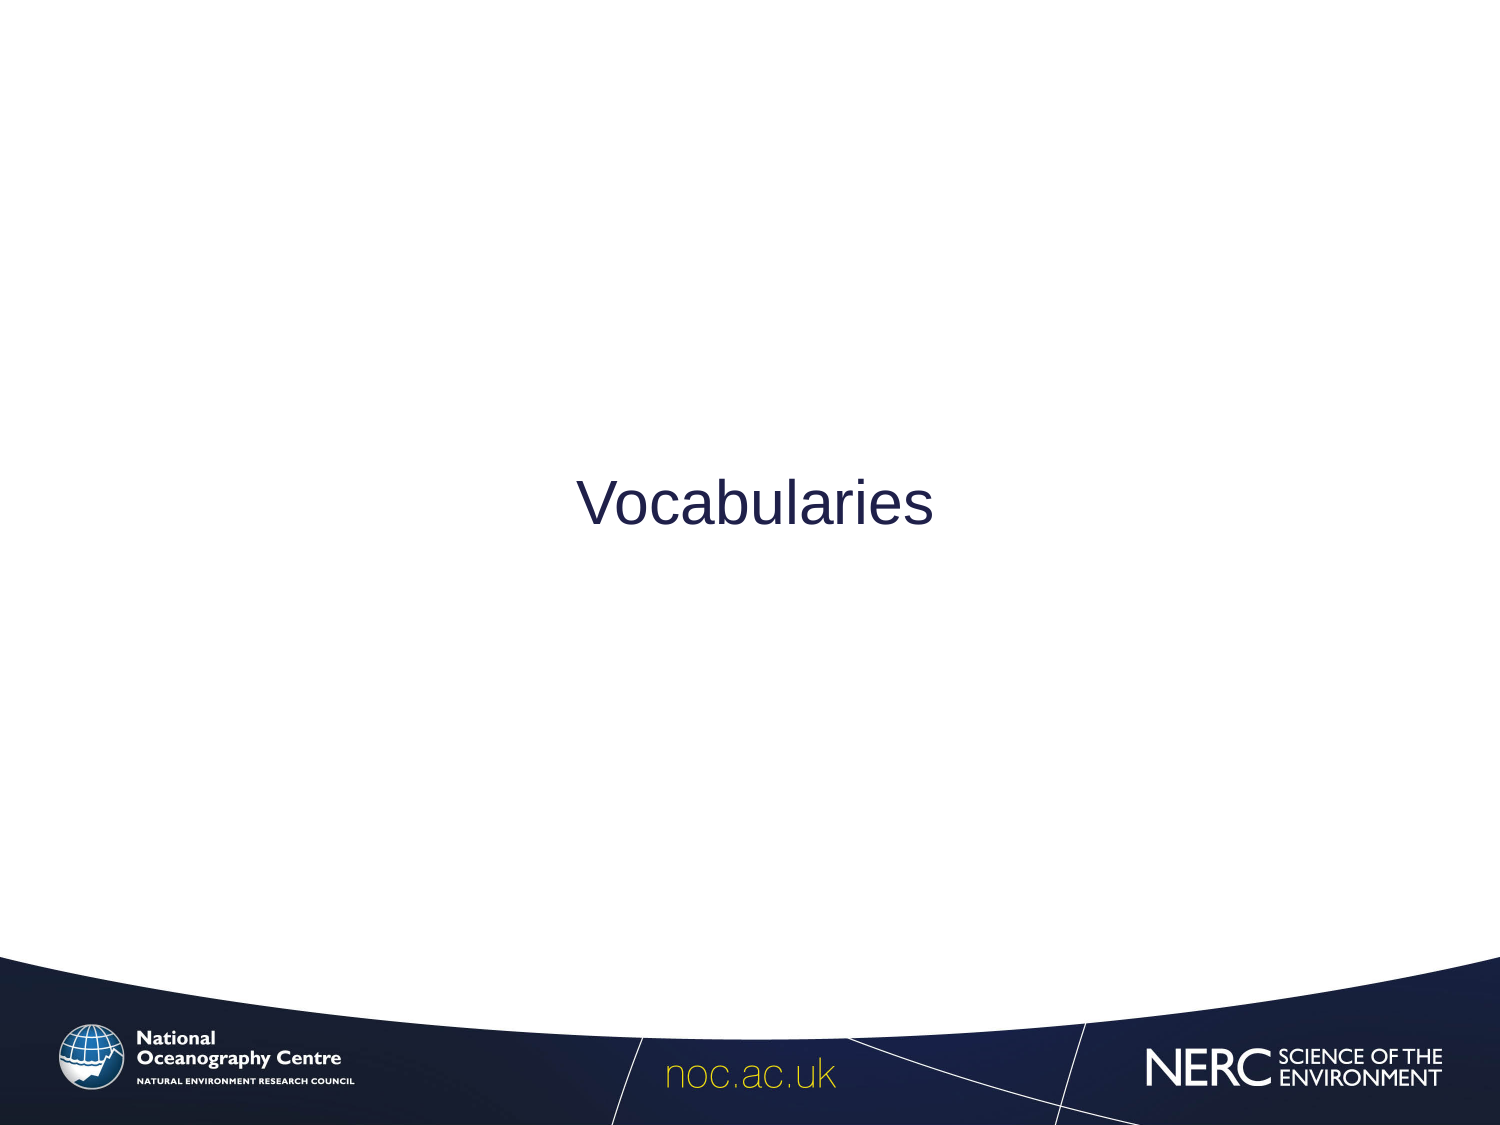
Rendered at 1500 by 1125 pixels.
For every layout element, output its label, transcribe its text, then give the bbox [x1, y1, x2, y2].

picture [0, 955, 1500, 1125]
title Vocabularies [118, 454, 1394, 550]
